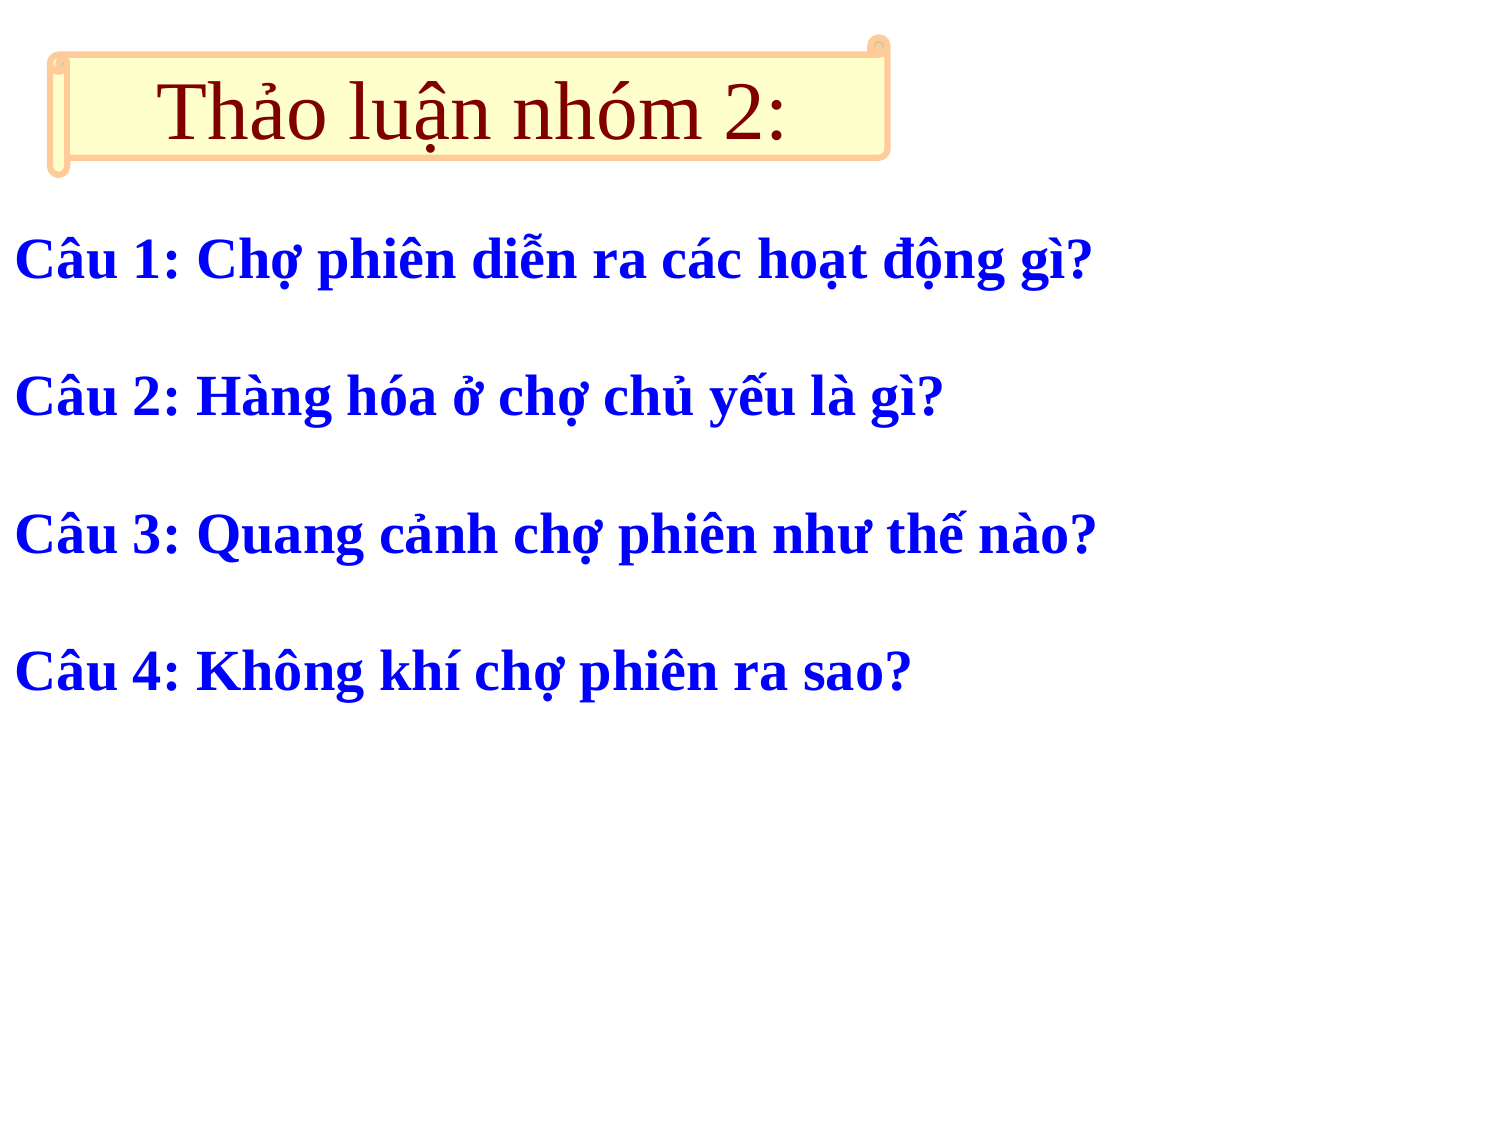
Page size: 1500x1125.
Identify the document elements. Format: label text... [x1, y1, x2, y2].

text_box Câu 2: Hàng hóa ở chợ chủ yếu là gì? [0, 350, 1500, 435]
text_box Câu 4: Không khí chợ phiên ra sao? [0, 624, 1500, 710]
text_box Câu 3: Quang cảnh chợ phiên như thế nào? [0, 487, 1500, 573]
text_box Thảo luận nhóm 2: [49, 37, 888, 175]
text_box Câu 1: Chợ phiên diễn ra các hoạt động gì? [0, 212, 1500, 298]
